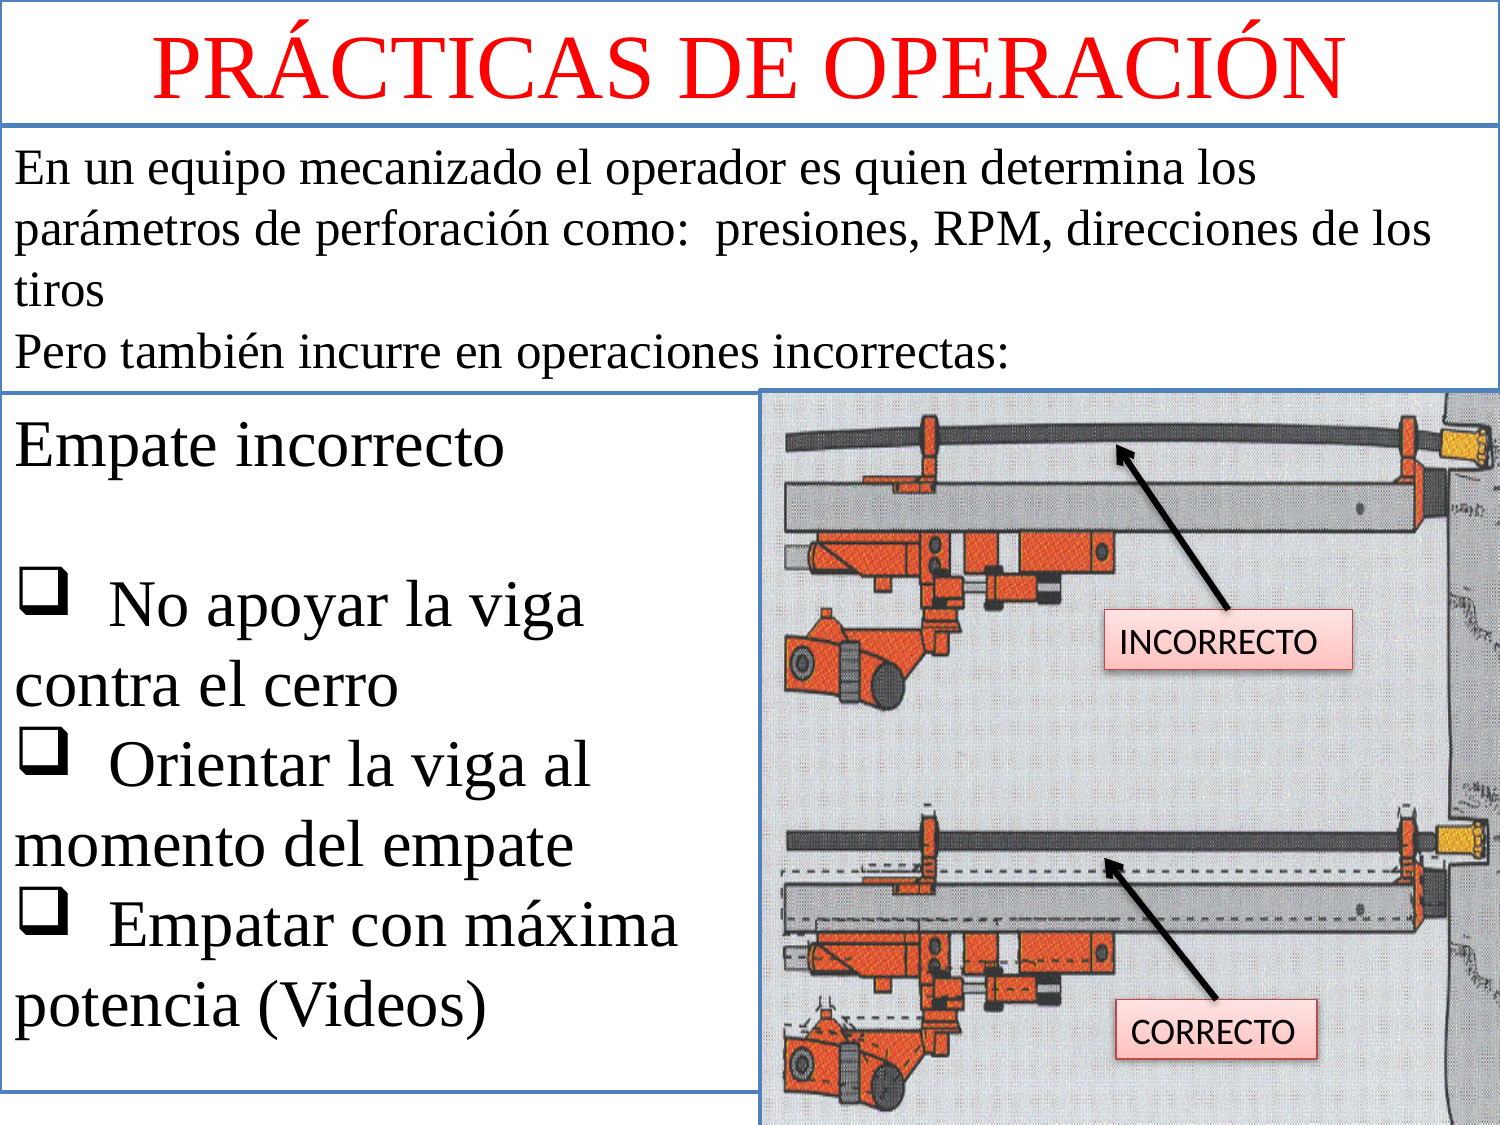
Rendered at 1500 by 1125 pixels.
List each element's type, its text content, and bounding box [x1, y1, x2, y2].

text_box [1104, 857, 1217, 1000]
text_box En un equipo mecanizado el operador es quien determina los parámetros de perforación como: presiones, RPM, direcciones de los tiros Pero también incurre en operaciones incorrectas: [0, 127, 1500, 391]
text_box PRÁCTICAS DE OPERACIÓN [0, 0, 1500, 127]
picture [761, 392, 1500, 1125]
text_box Empate incorrecto No apoyar la viga contra el cerro Orientar la viga al momento del empate Empatar con máxima potencia (Videos) [0, 391, 758, 1094]
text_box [1115, 444, 1229, 610]
